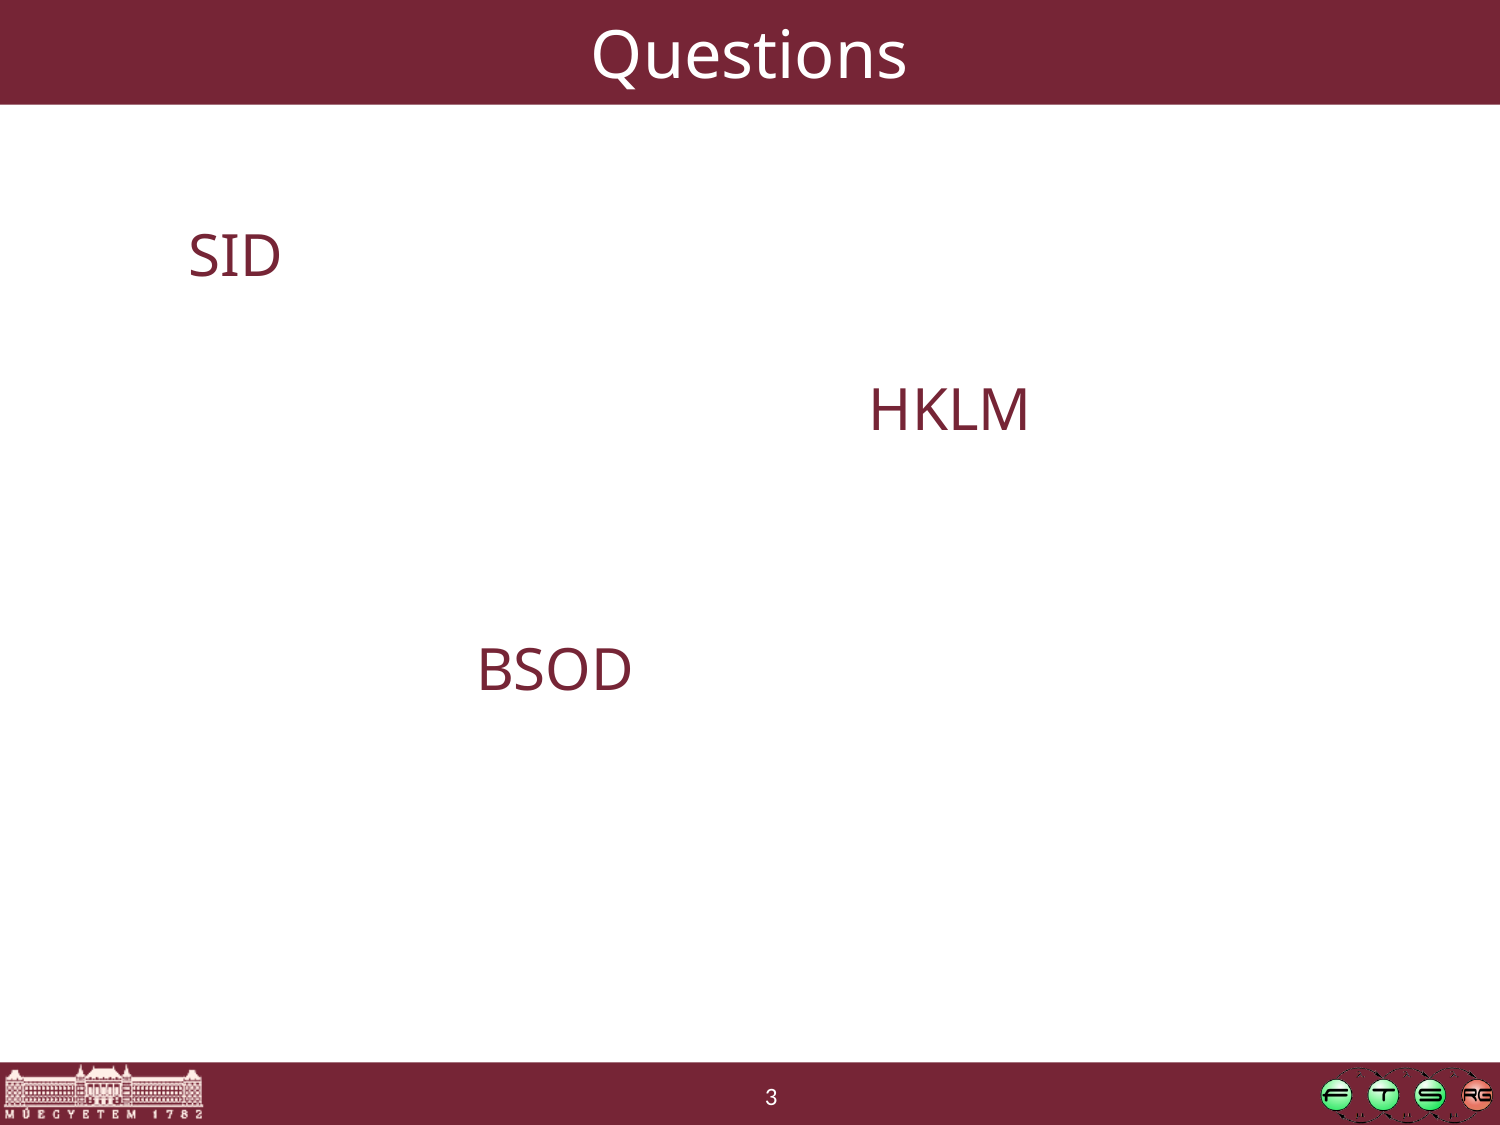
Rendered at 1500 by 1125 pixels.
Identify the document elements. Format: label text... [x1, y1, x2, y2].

slide_number 3 [527, 1066, 1015, 1125]
picture [0, 1063, 209, 1123]
text_box HKLM [854, 364, 1088, 450]
picture [1318, 1065, 1494, 1125]
text_box SID [173, 211, 408, 296]
text_box BSOD [461, 624, 808, 710]
title Questions [0, 0, 1500, 106]
